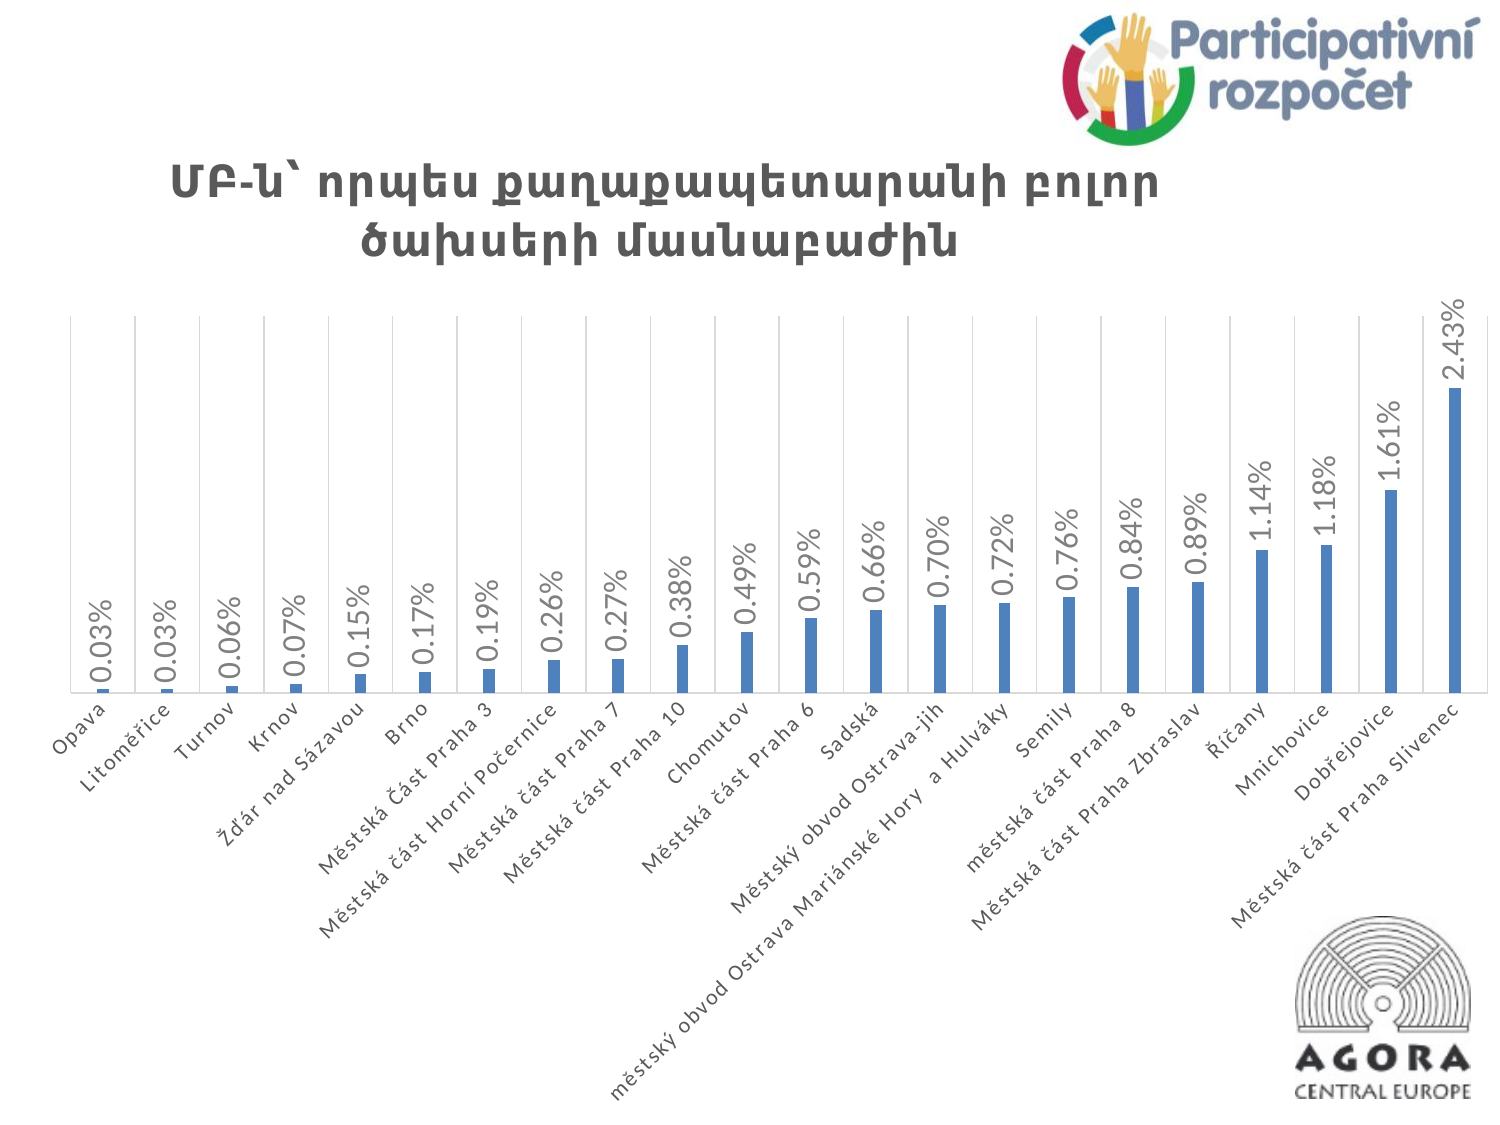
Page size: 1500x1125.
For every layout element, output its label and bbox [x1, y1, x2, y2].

chart [17, 121, 1500, 1125]
picture [1026, 0, 1500, 121]
